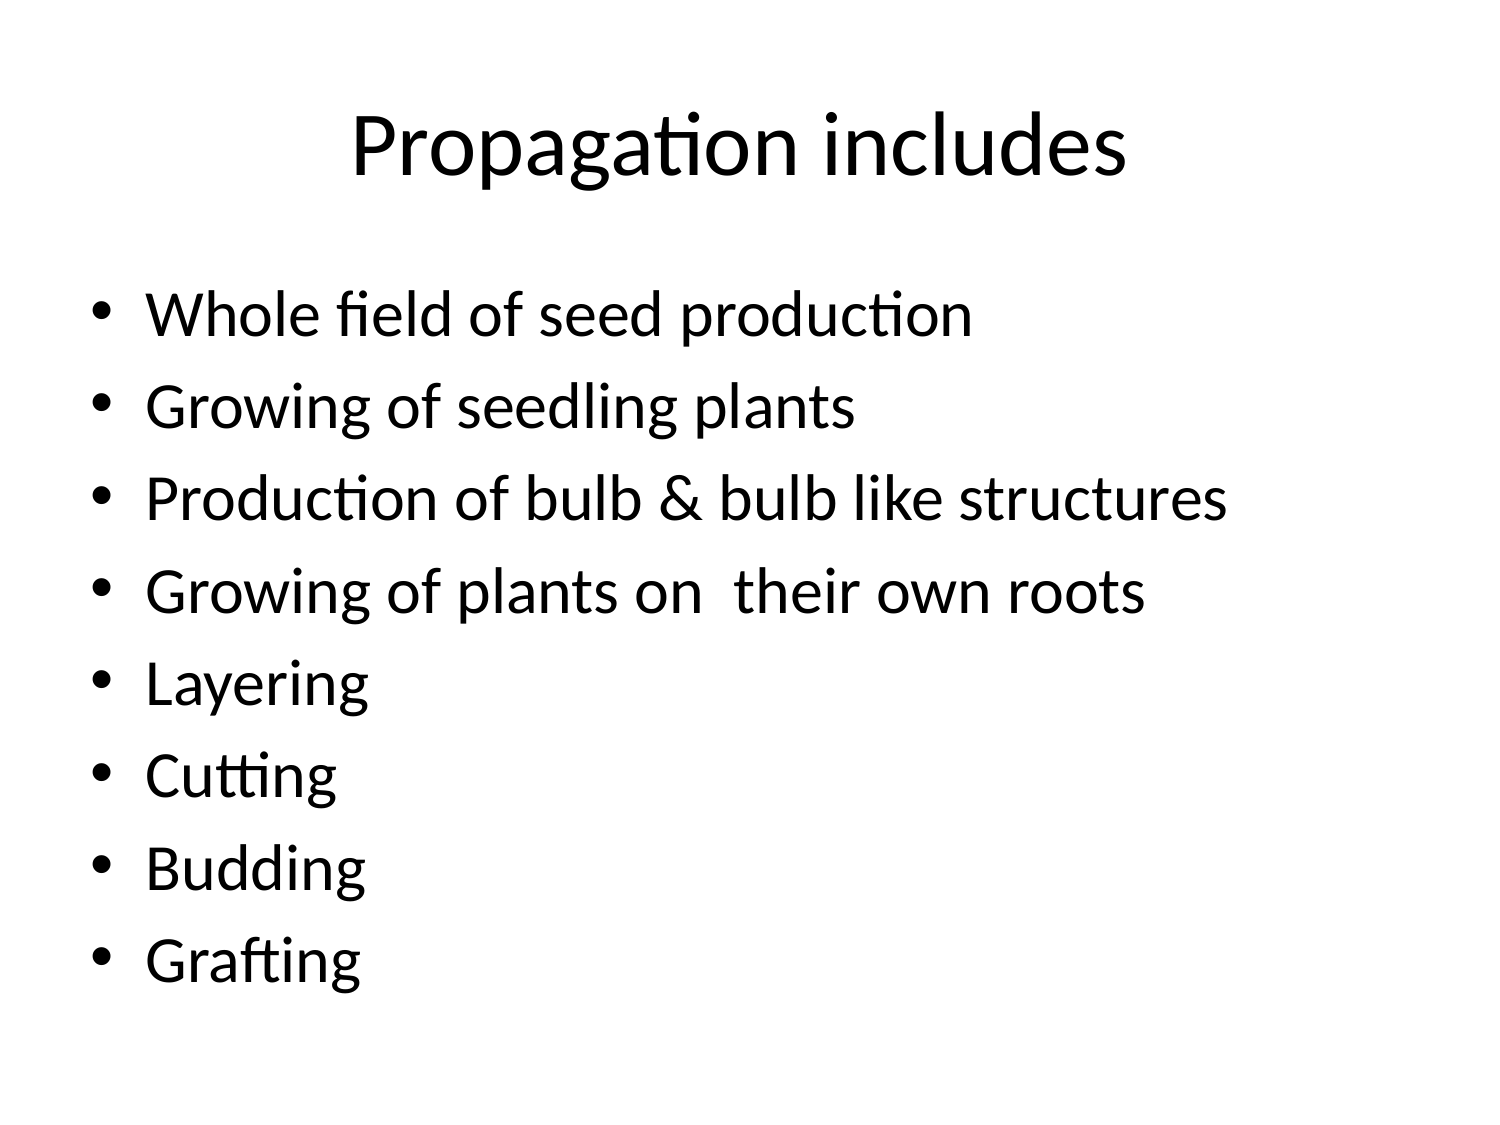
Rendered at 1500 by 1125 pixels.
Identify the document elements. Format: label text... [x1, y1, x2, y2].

title Propagation includes [75, 45, 1425, 233]
list Whole field of seed production Growing of seedling plants Production of bulb & bulb like structures Growing of plants on their own roots Layering Cutting Budding Grafting [75, 262, 1425, 1005]
